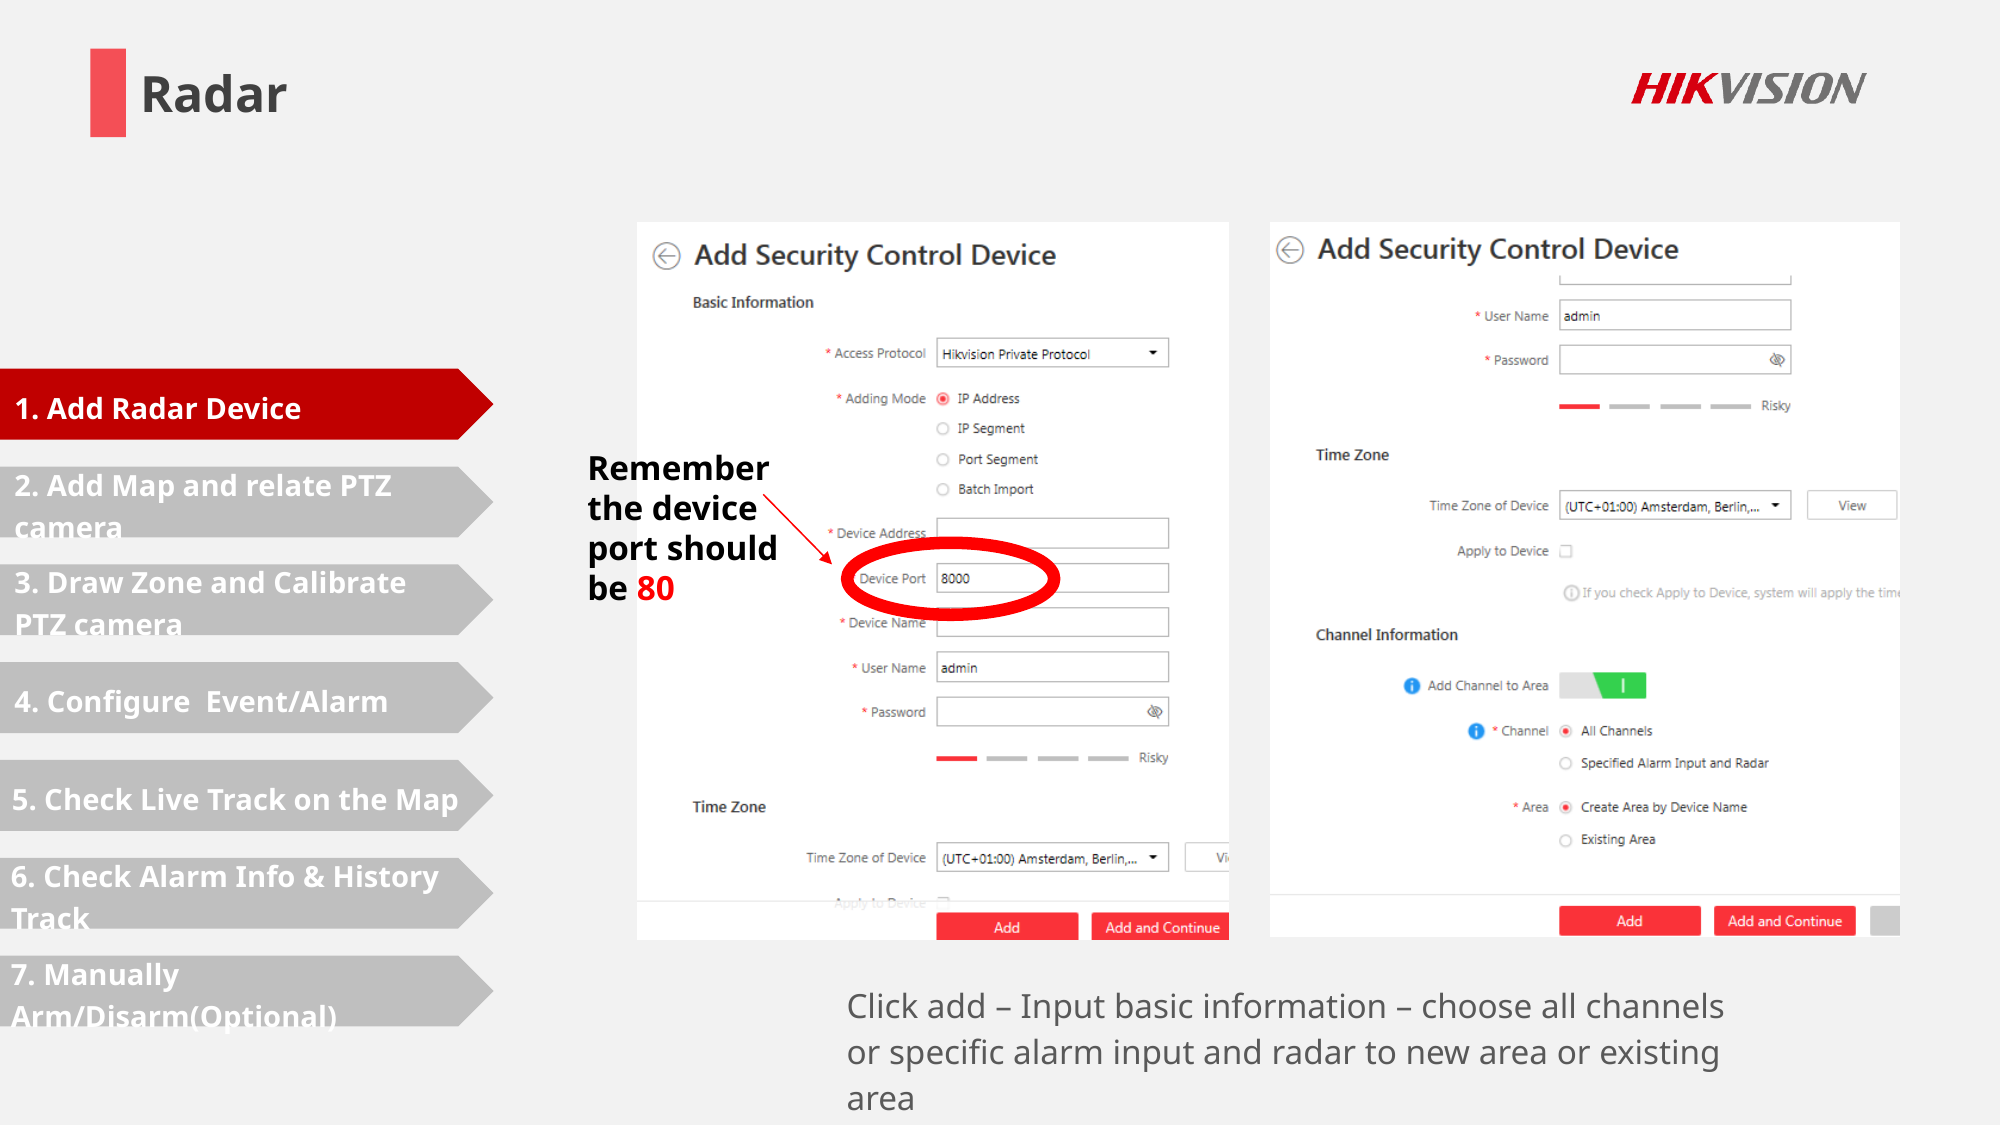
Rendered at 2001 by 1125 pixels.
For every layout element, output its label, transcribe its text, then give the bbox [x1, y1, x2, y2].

picture [1597, 16, 1901, 165]
picture [1270, 222, 1901, 938]
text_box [0, 368, 494, 1027]
text_box [88, 47, 128, 139]
picture [637, 222, 1229, 940]
text_box Remember the device port should be 80 [572, 439, 632, 614]
text_box Click add – Input basic information – choose all channels or specific alarm input and radar to new area or existing area [831, 972, 1772, 1124]
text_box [762, 494, 833, 565]
text_box Radar [125, 55, 741, 130]
